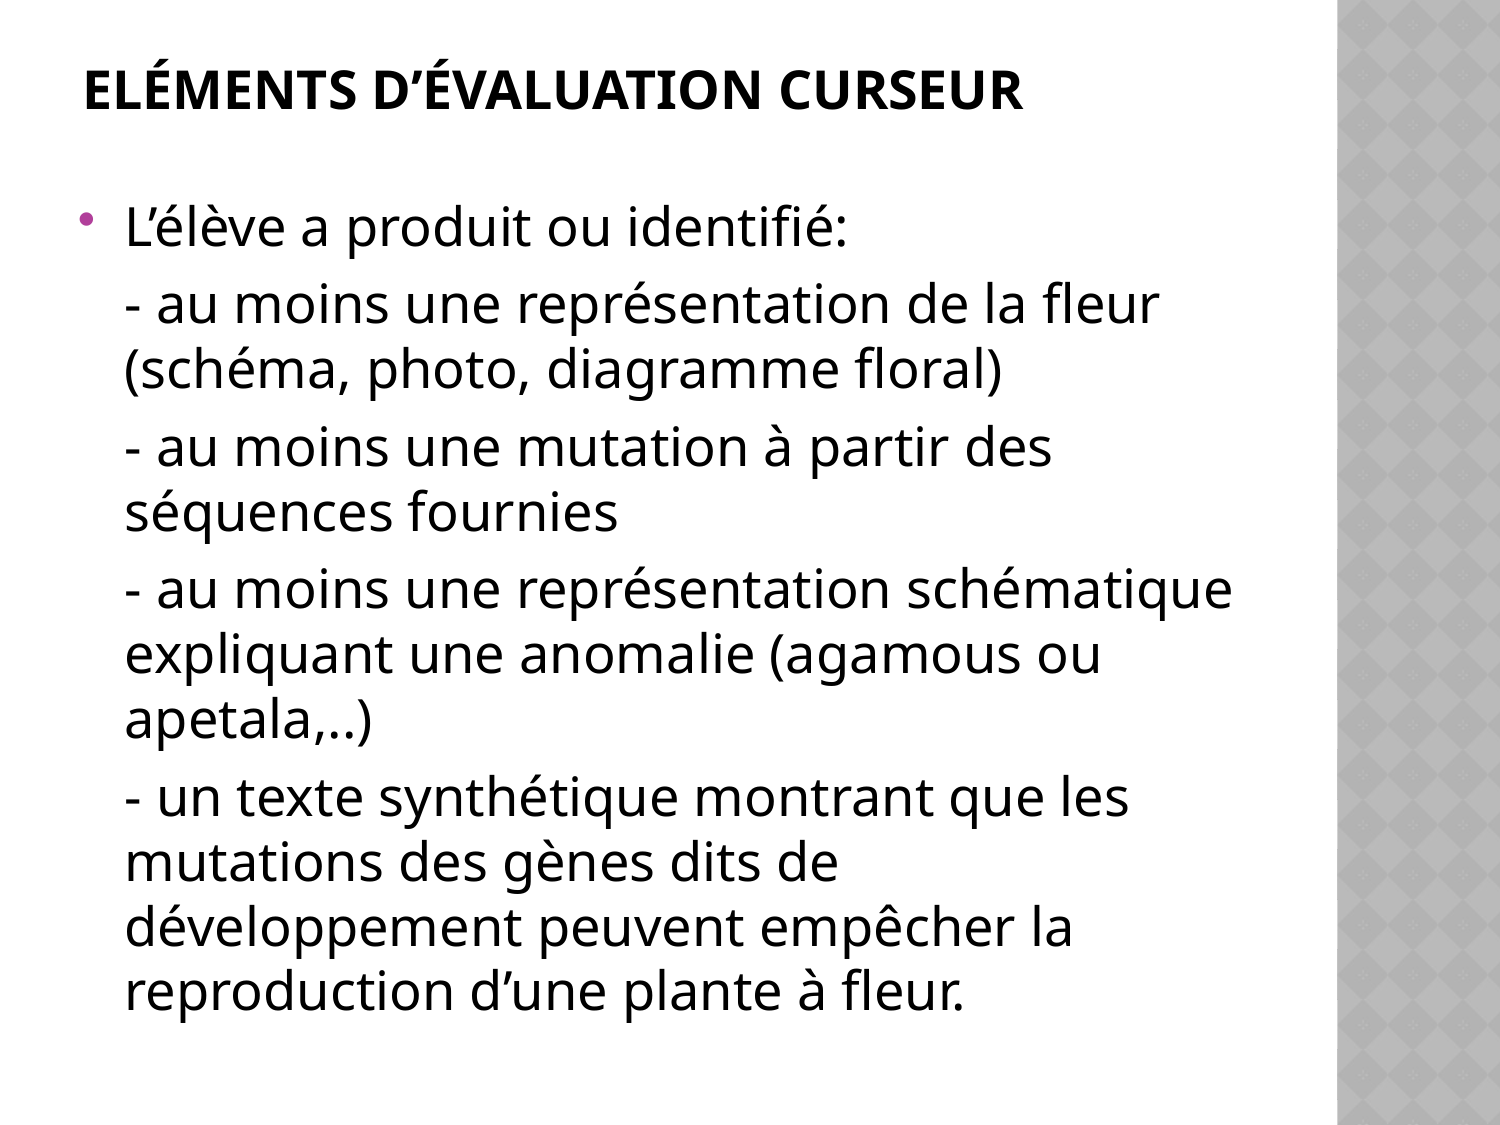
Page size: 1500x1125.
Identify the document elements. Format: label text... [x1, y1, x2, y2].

title Eléments d’évaluation curseur [75, 52, 1263, 185]
list L’élève a produit ou identifié: - au moins une représentation de la fleur (schéma, photo, diagramme floral) - au moins une mutation à partir des séquences fournies - au moins une représentation schématique expliquant une anomalie (agamous ou apetala,..) - un texte synthétique montrant que les mutations des gènes dits de développement peuvent empêcher la reproduction d’une plante à fleur. [64, 184, 1253, 980]
